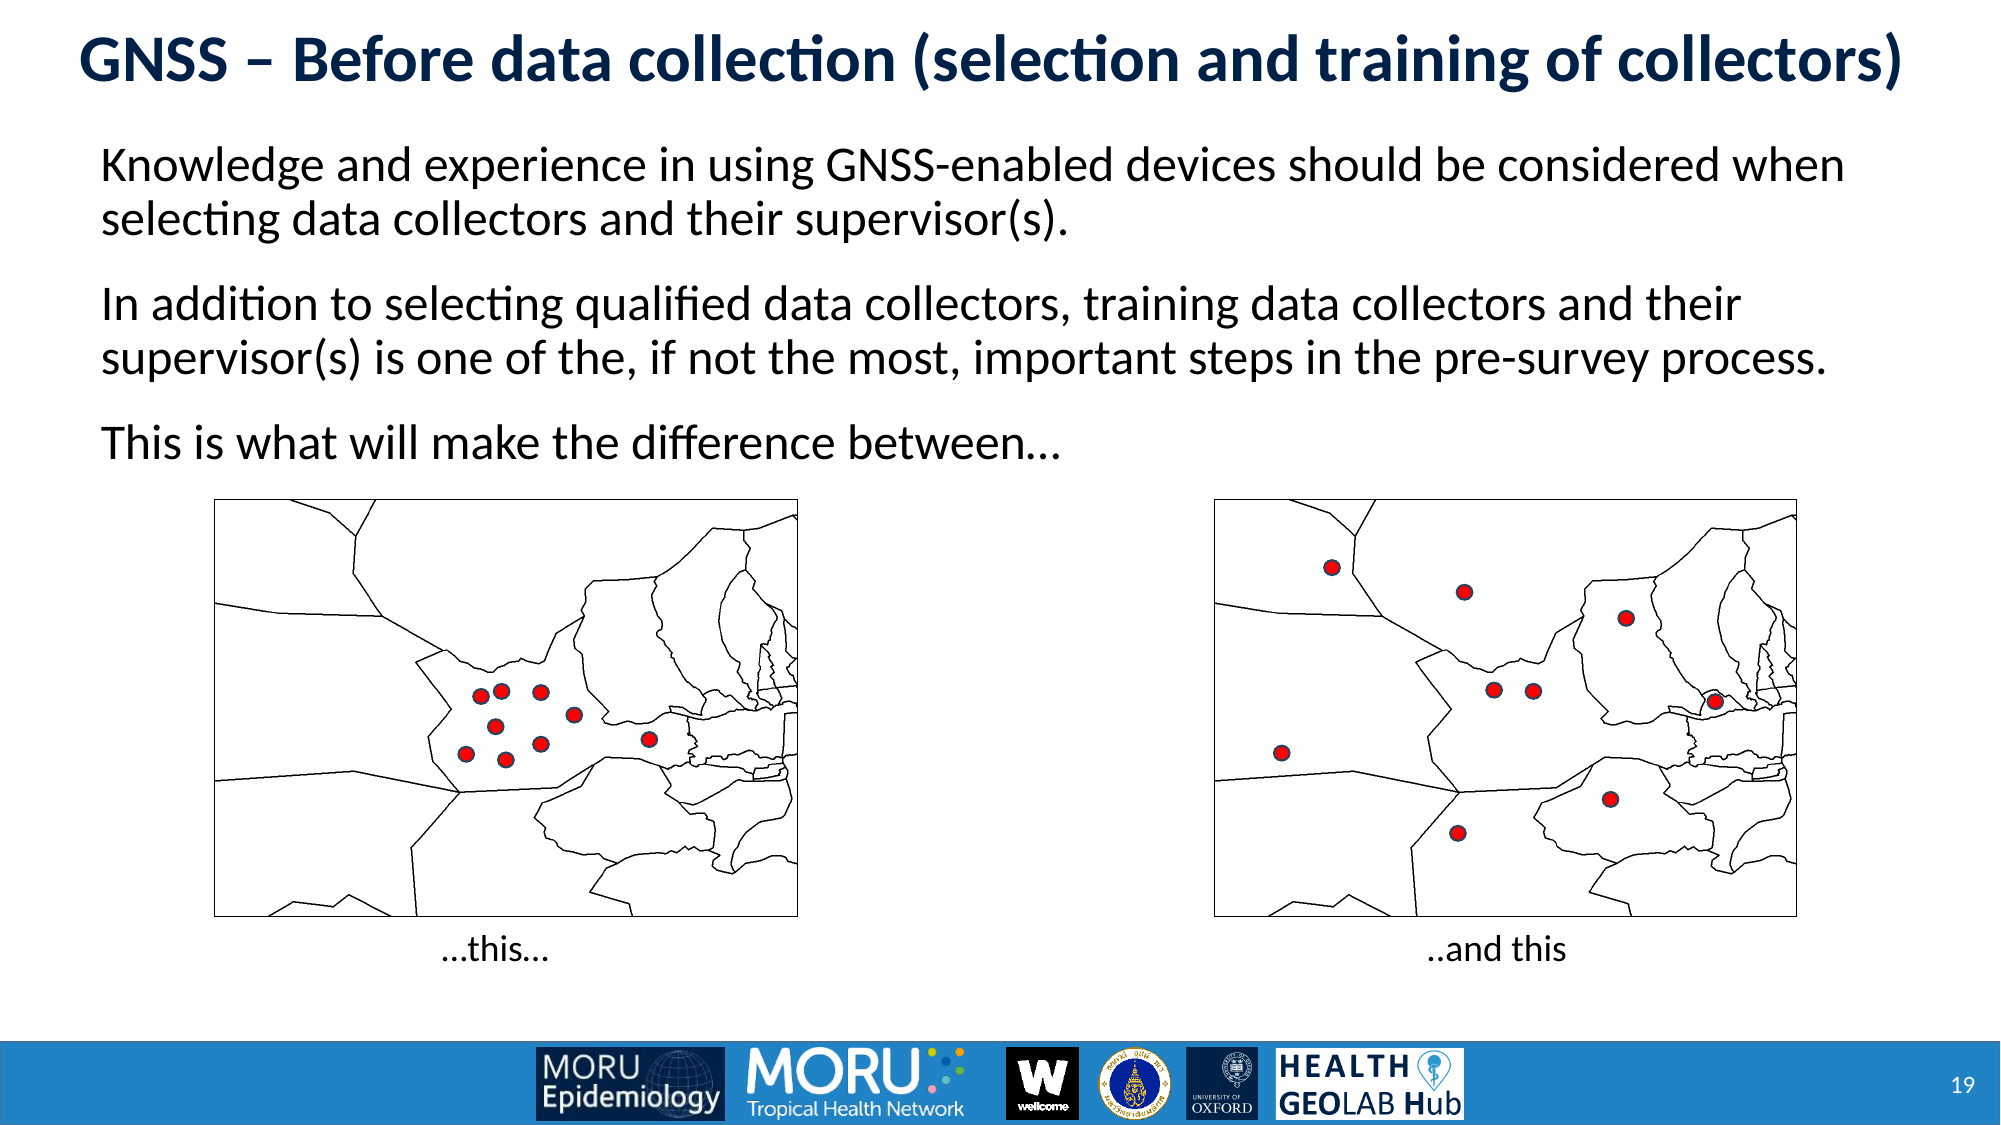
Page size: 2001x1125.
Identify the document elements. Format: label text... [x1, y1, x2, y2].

picture [1275, 1048, 1464, 1120]
picture [1214, 499, 1798, 917]
picture [1098, 1047, 1171, 1120]
picture [1006, 1047, 1079, 1120]
picture [1186, 1047, 1258, 1120]
picture [214, 499, 798, 917]
text_box …this… ..and this [426, 916, 1658, 976]
text_box GNSS – Before data collection (selection and training of collectors) [0, 2, 2000, 117]
picture [747, 1047, 964, 1120]
picture [536, 1047, 725, 1121]
text_box Knowledge and experience in using GNSS-enabled devices should be considered when selecting data collectors and their supervisor(s). In addition to selecting qualified data collectors, training data collectors and their supervisor(s) is one of the, if not the most, important steps in the pre-survey process. This is what will make the difference between… [85, 130, 1928, 478]
